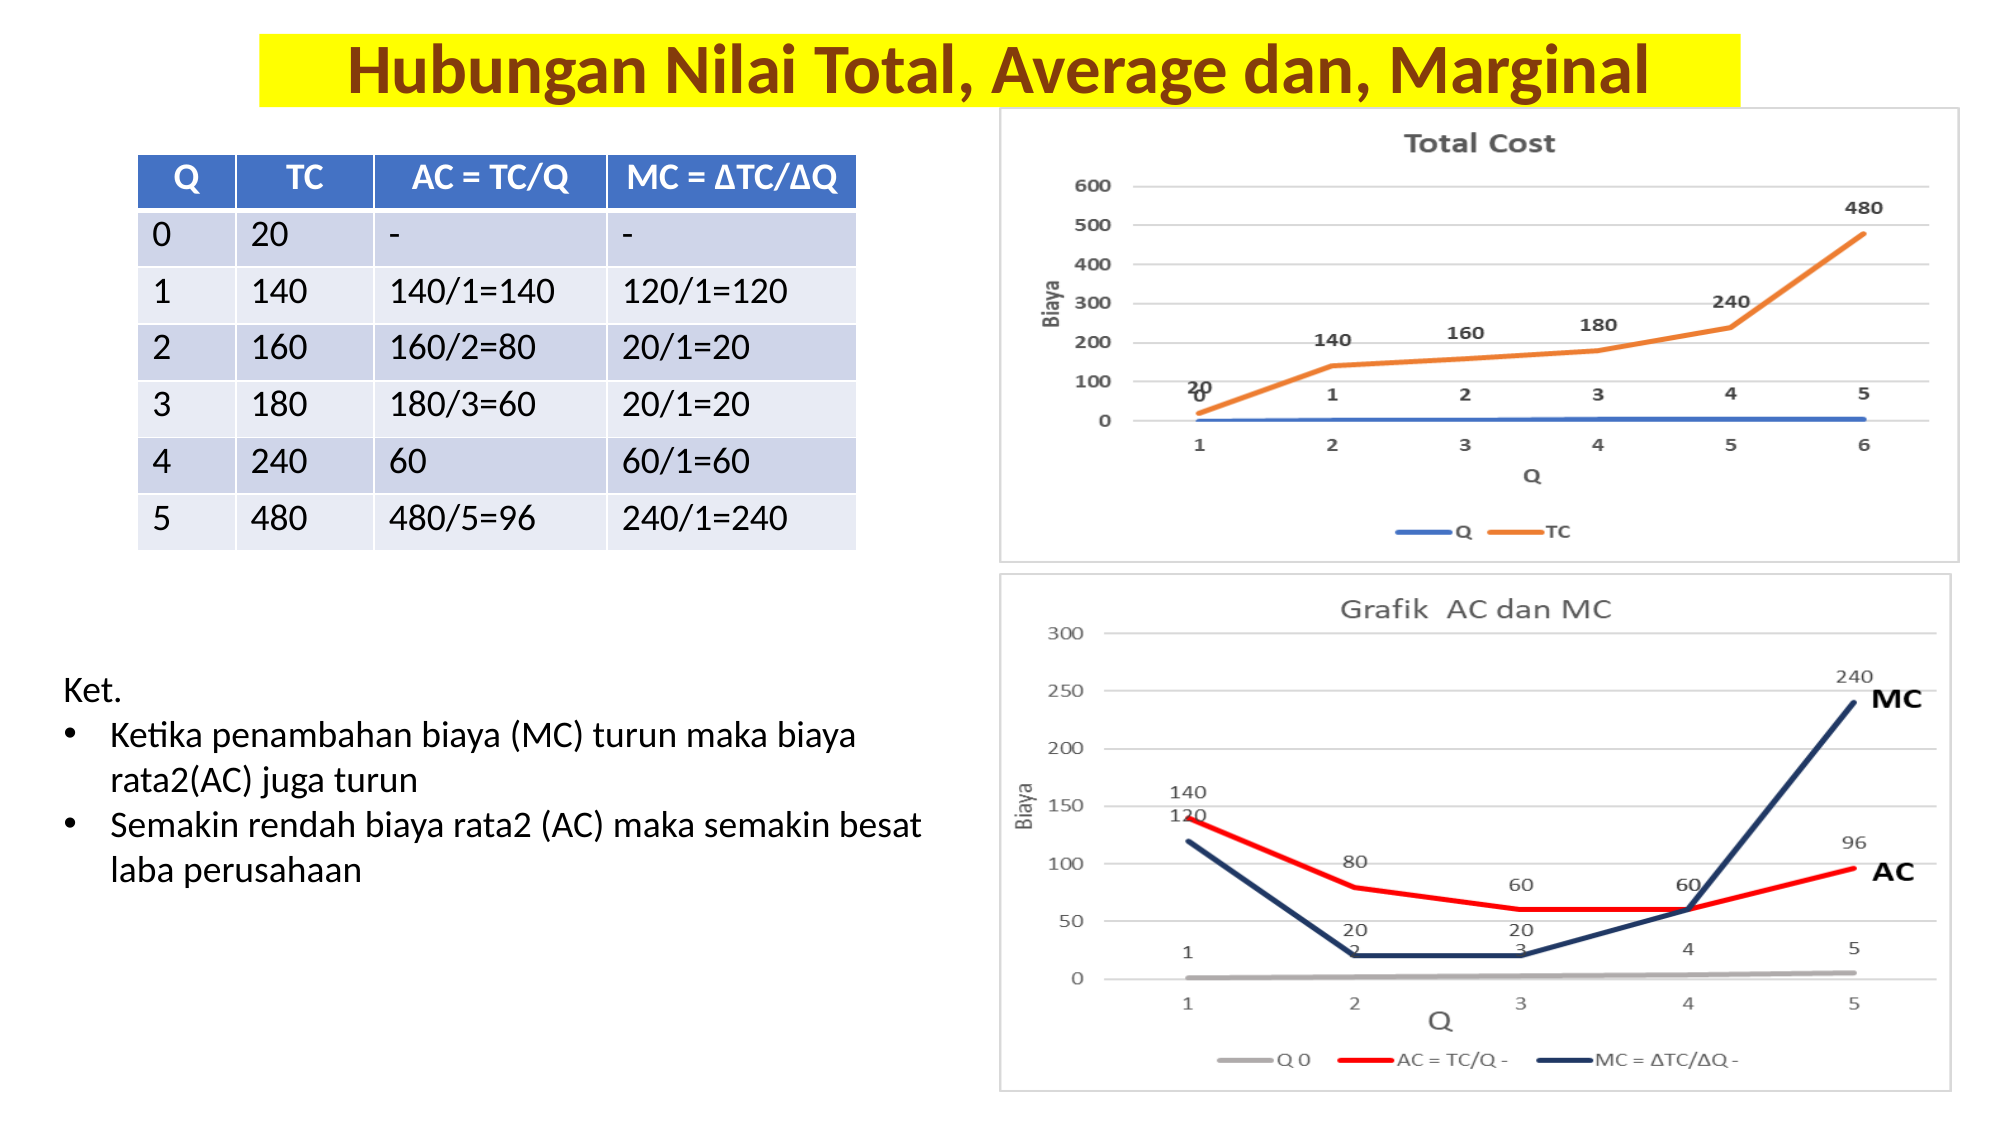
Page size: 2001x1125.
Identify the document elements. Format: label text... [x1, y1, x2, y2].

table_header Q [138, 155, 235, 208]
table_cell - [608, 213, 856, 266]
table_cell 5 [138, 495, 235, 550]
table_cell 160/2=80 [375, 325, 606, 380]
table_cell 3 [138, 382, 235, 437]
table_cell 120/1=120 [608, 268, 856, 323]
table_cell 240 [237, 438, 373, 493]
table_cell 1 [138, 268, 235, 323]
table_cell 0 [138, 213, 235, 266]
table_header AC = TC/Q [375, 155, 606, 208]
table_cell 20/1=20 [608, 382, 856, 437]
table_cell - [375, 213, 606, 266]
table_cell 180/3=60 [375, 382, 606, 437]
table_cell 160 [237, 325, 373, 380]
table_header MC = ΔTC/ΔQ [608, 155, 856, 208]
table_cell 140/1=140 [375, 268, 606, 323]
table_cell 20 [237, 213, 373, 266]
table_cell 140 [237, 268, 373, 323]
table_cell 2 [138, 325, 235, 380]
table_cell 480 [237, 495, 373, 550]
text_box Ket. Ketika penambahan biaya (MC) turun maka biaya rata2(AC) juga turun Semakin rendah biaya rata2 (AC) maka semakin besat laba perusahaan [48, 658, 976, 898]
table_cell 180 [237, 382, 373, 437]
table_cell 4 [138, 438, 235, 493]
title Hubungan Nilai Total, Average dan, Marginal [259, 33, 1741, 108]
picture [999, 573, 1952, 1092]
picture [999, 106, 1960, 563]
table_cell 20/1=20 [608, 325, 856, 380]
table_cell 480/5=96 [375, 495, 606, 550]
table_cell 60/1=60 [608, 438, 856, 493]
table_cell 240/1=240 [608, 495, 856, 550]
table_cell 60 [375, 438, 606, 493]
table_header TC [237, 155, 373, 208]
